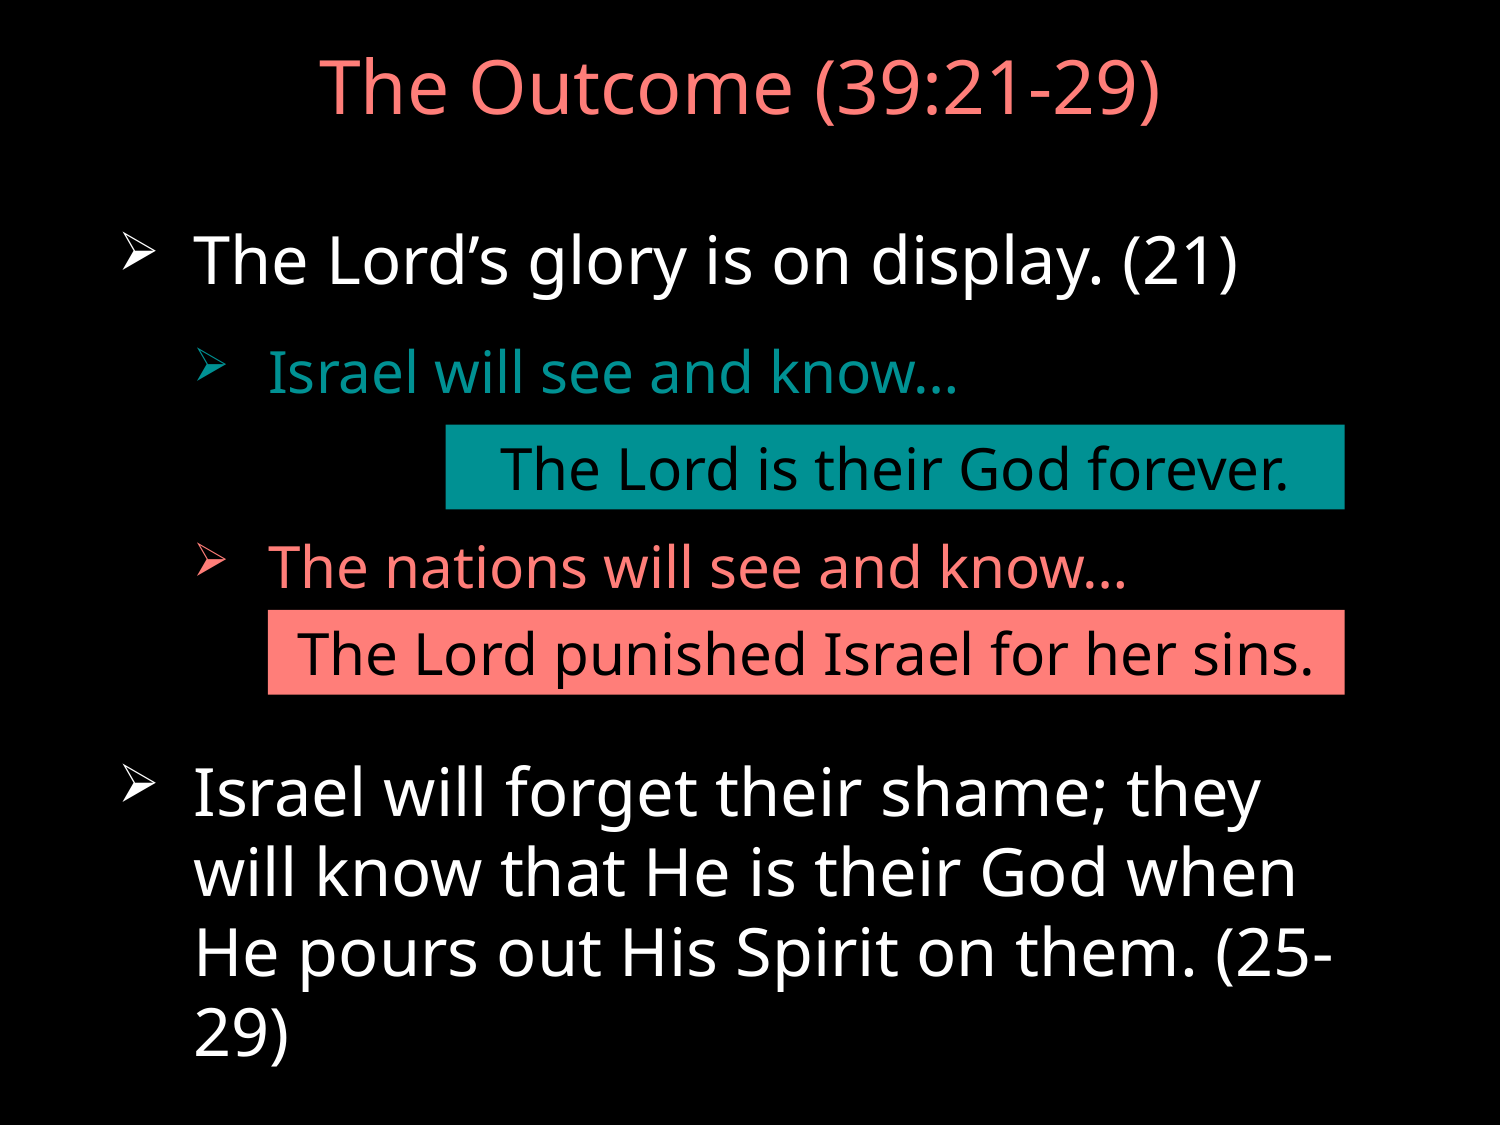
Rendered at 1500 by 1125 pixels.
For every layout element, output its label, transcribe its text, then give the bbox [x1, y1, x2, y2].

text_box The Lord is their God forever. [445, 424, 1345, 510]
text_box The Lord’s glory is on display. (21) Israel will see and know… The nations will see and know… Israel will forget their shame; they will know that He is their God when He pours out His Spirit on them. (25-29) [103, 209, 1397, 1056]
title The Outcome (39:21-29) [103, 23, 1397, 158]
text_box The Lord punished Israel for her sins. [267, 609, 1345, 695]
